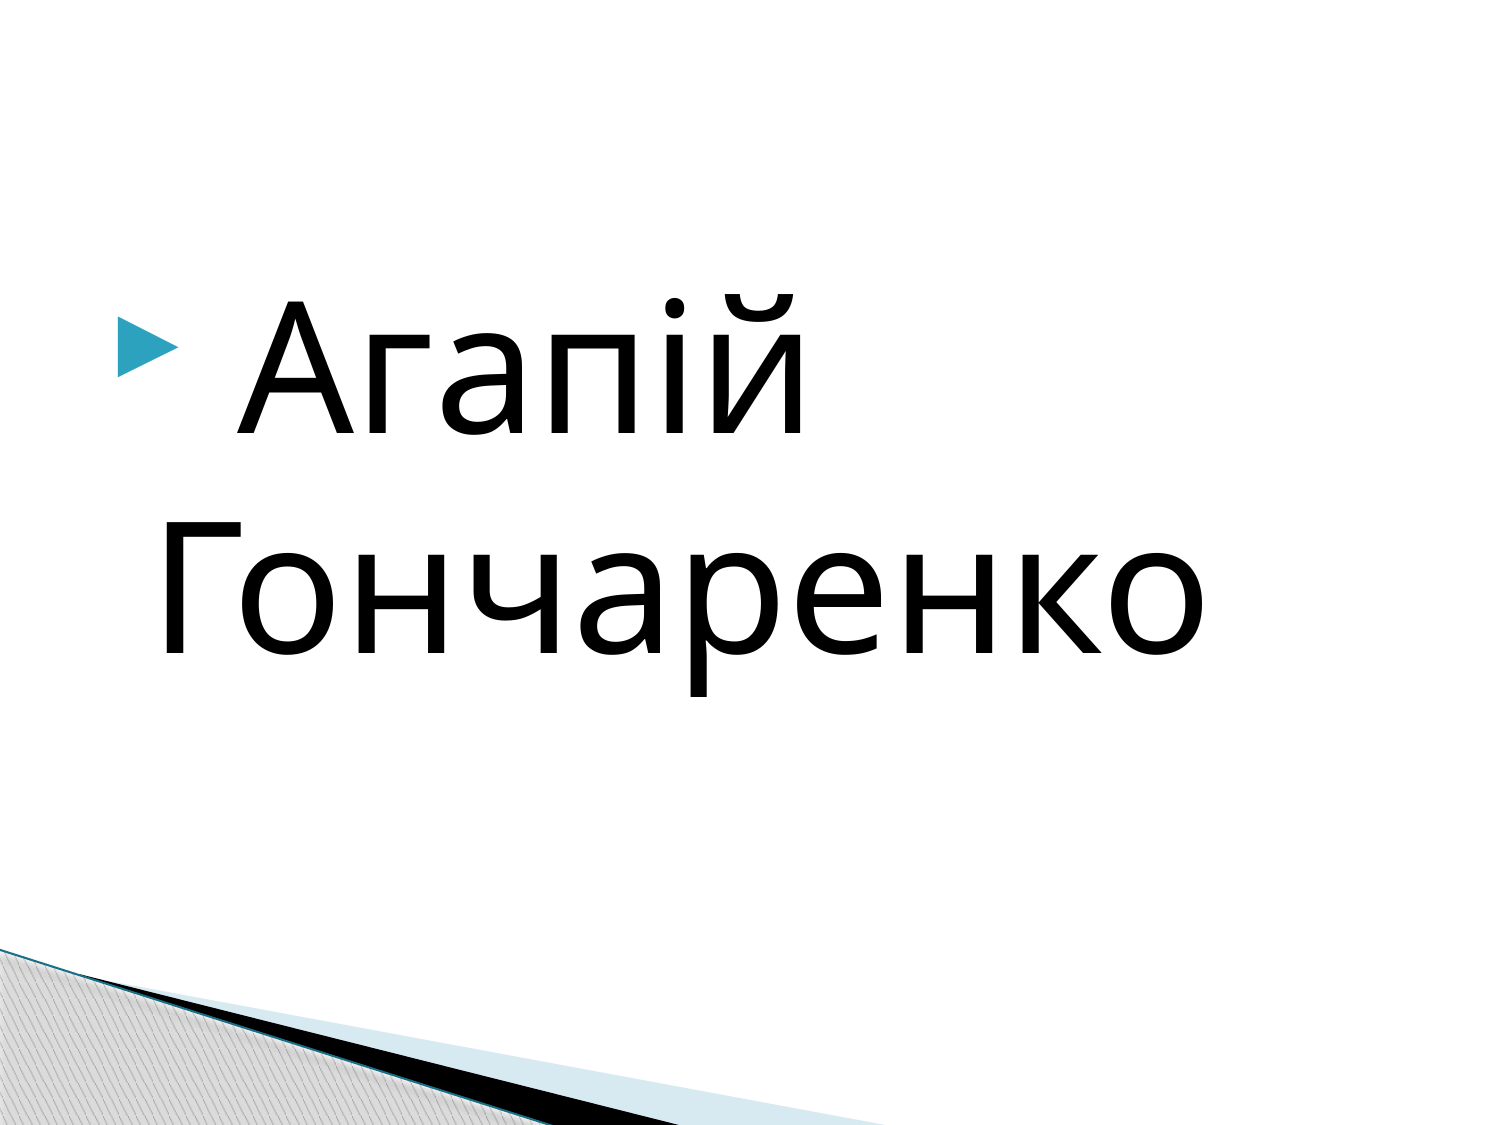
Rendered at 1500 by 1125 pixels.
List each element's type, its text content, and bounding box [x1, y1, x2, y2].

list Агапій Гончаренко [75, 243, 1425, 986]
